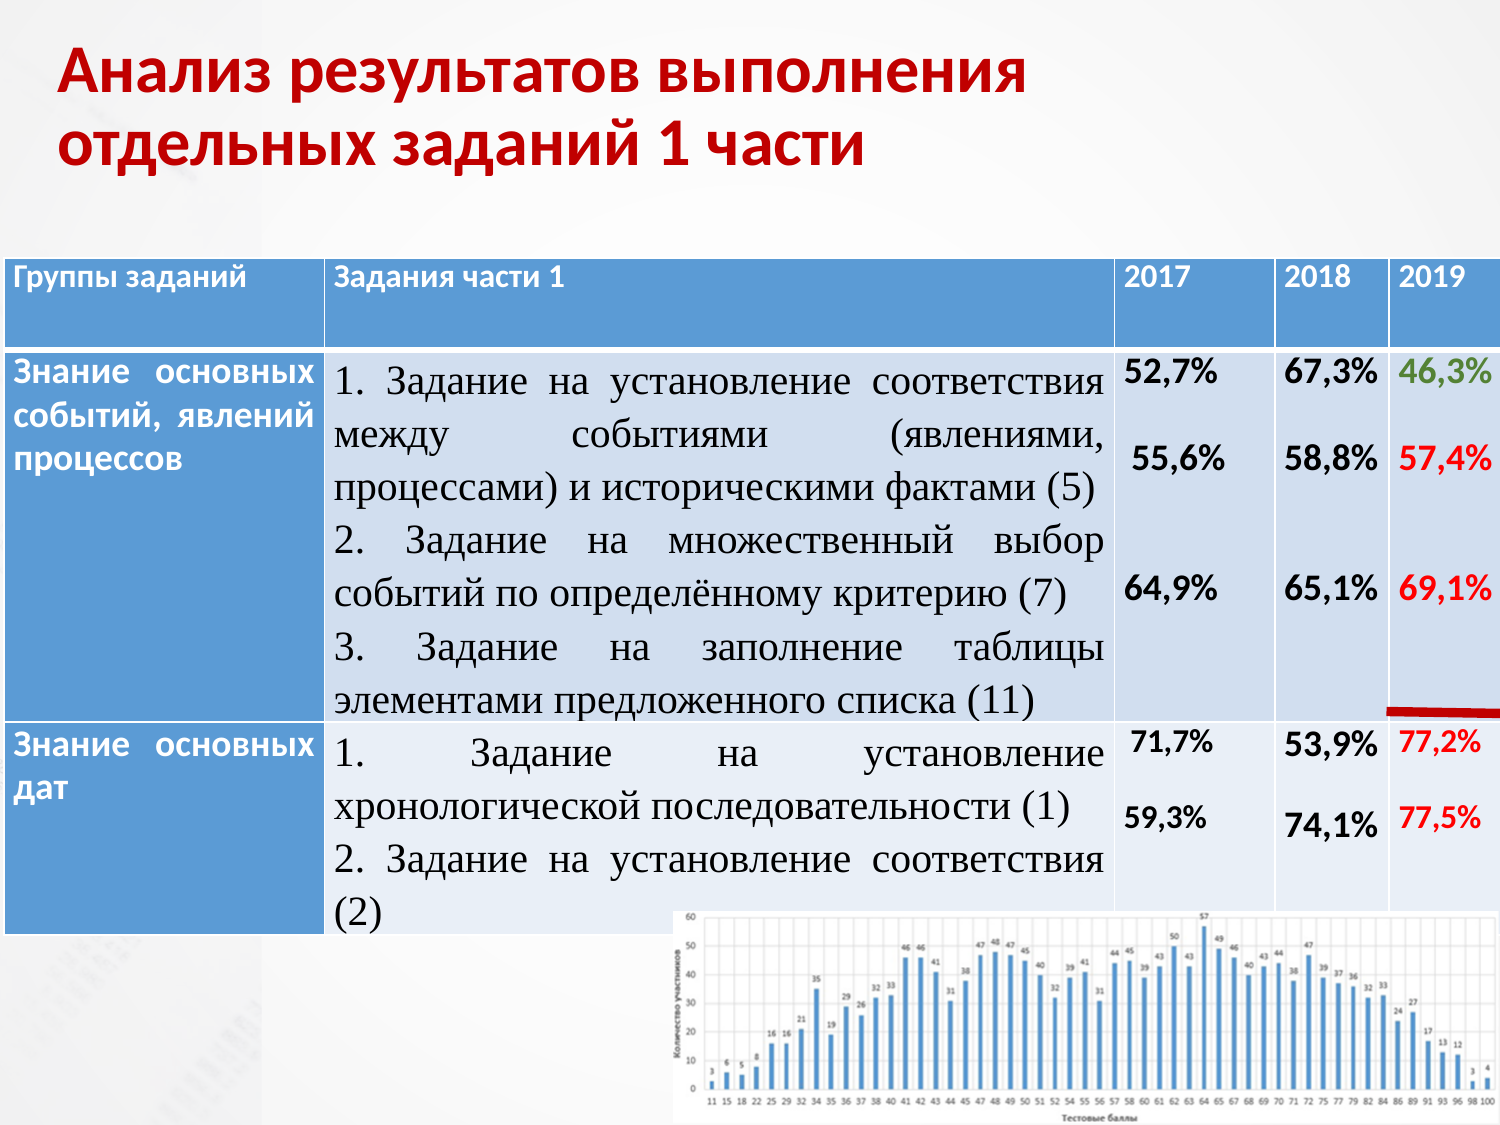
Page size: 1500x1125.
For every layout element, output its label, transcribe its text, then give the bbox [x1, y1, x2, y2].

table_cell 77,2% 77,5% [1390, 723, 1500, 911]
title Анализ результатов выполнения отдельных заданий 1 части [42, 24, 1481, 189]
table_header Задания части 1 [325, 259, 1114, 347]
table_cell 46,3% 57,4% 69,1% [1390, 717, 1500, 721]
table_cell 1. Задание на установление соответствия между событиями (явлениями, процессами) и историческими фактами (5) 2. Задание на множественный выбор событий по определённому критерию (7) 3. Задание на заполнение таблицы элементами предложенного списка (11) [325, 353, 1114, 721]
table_cell 1. Задание на установление хронологической последовательности (1) 2. Задание на установление соответствия (2) [325, 723, 1114, 934]
table_cell 71,7% 59,3% [1115, 723, 1274, 911]
table_cell Знание основных событий, явлений процессов [5, 353, 324, 721]
picture [673, 911, 1500, 1125]
table_cell 67,3% 58,8% 65,1% [1276, 353, 1388, 721]
table_header 2018 [1276, 259, 1388, 347]
table_cell 53,9% 74,1% [1276, 723, 1388, 911]
table_header 2019 [1390, 259, 1500, 347]
table_cell 52,7% 55,6% 64,9% [1115, 353, 1274, 721]
table_header 2017 [1115, 259, 1274, 347]
table_cell Знание основных дат [5, 723, 324, 934]
table_cell 46,3% 57,4% 69,1% [1390, 353, 1500, 708]
table_header Группы заданий [5, 259, 324, 347]
